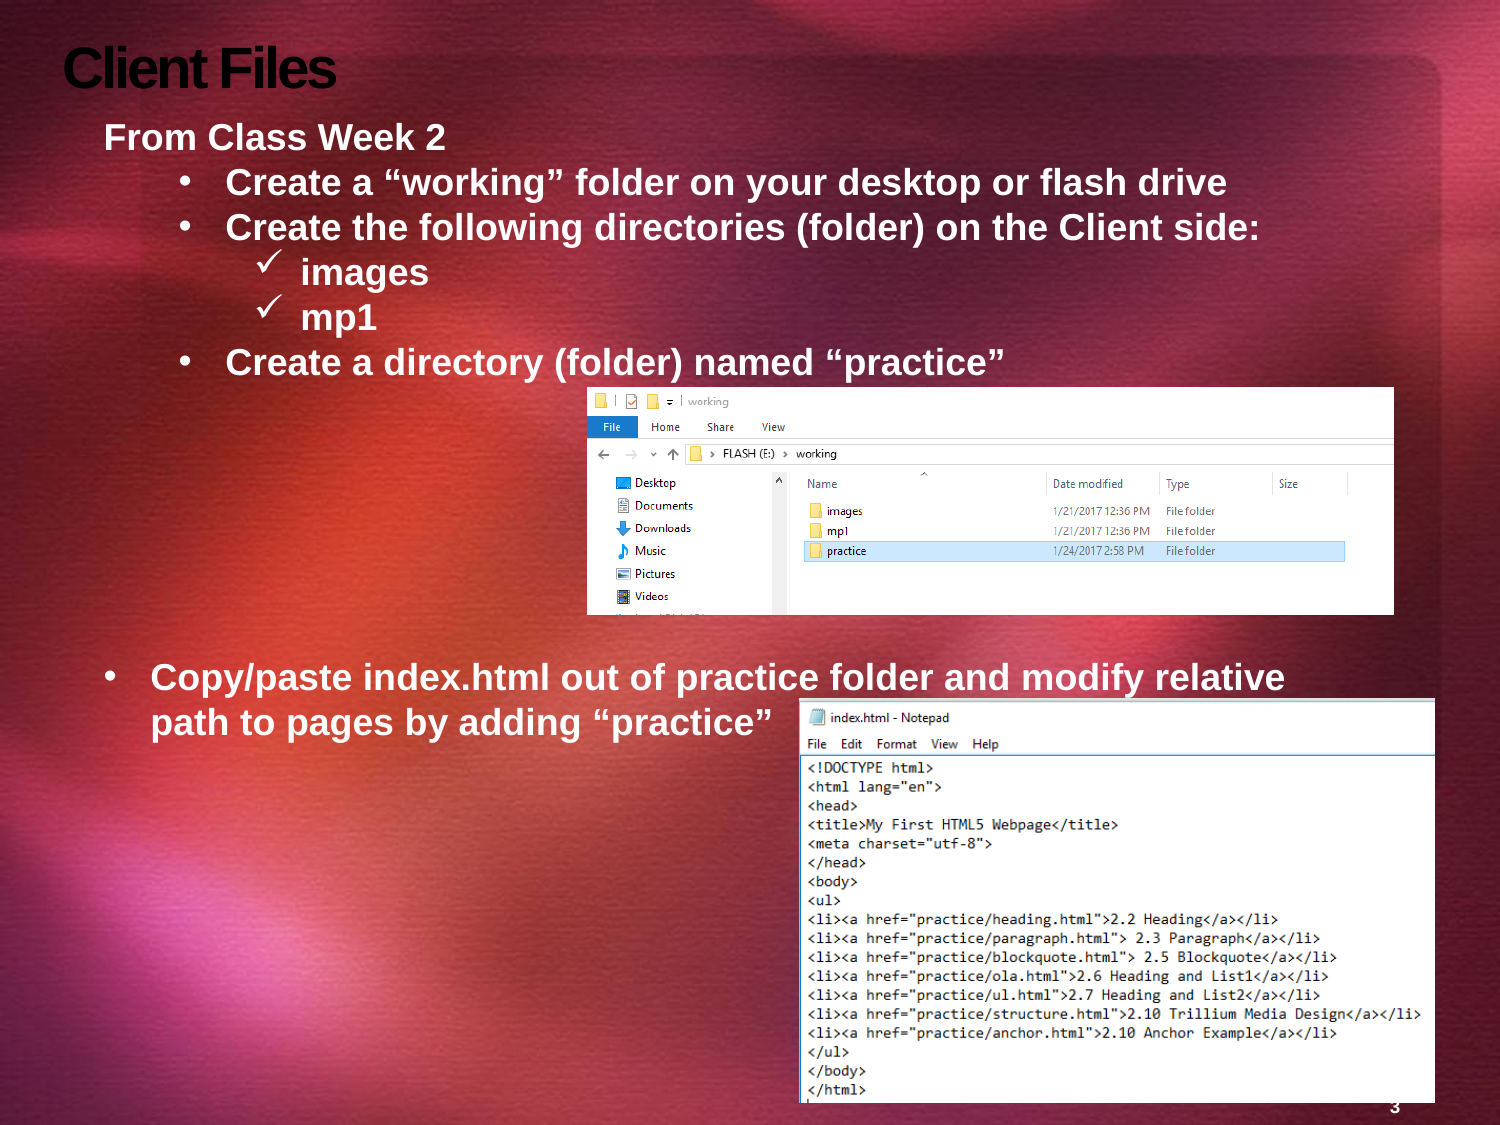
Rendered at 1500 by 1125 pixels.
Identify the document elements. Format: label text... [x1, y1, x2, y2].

text_box From Class Week 2 Create a “working” folder on your desktop or flash drive Create the following directories (folder) on the Client side: images mp1 Create a directory (folder) named “practice” Copy/paste index.html out of practice folder and modify relative path to pages by adding “practice” [88, 105, 1381, 751]
picture [0, 0, 1500, 1125]
title Client Files [62, 37, 1438, 102]
